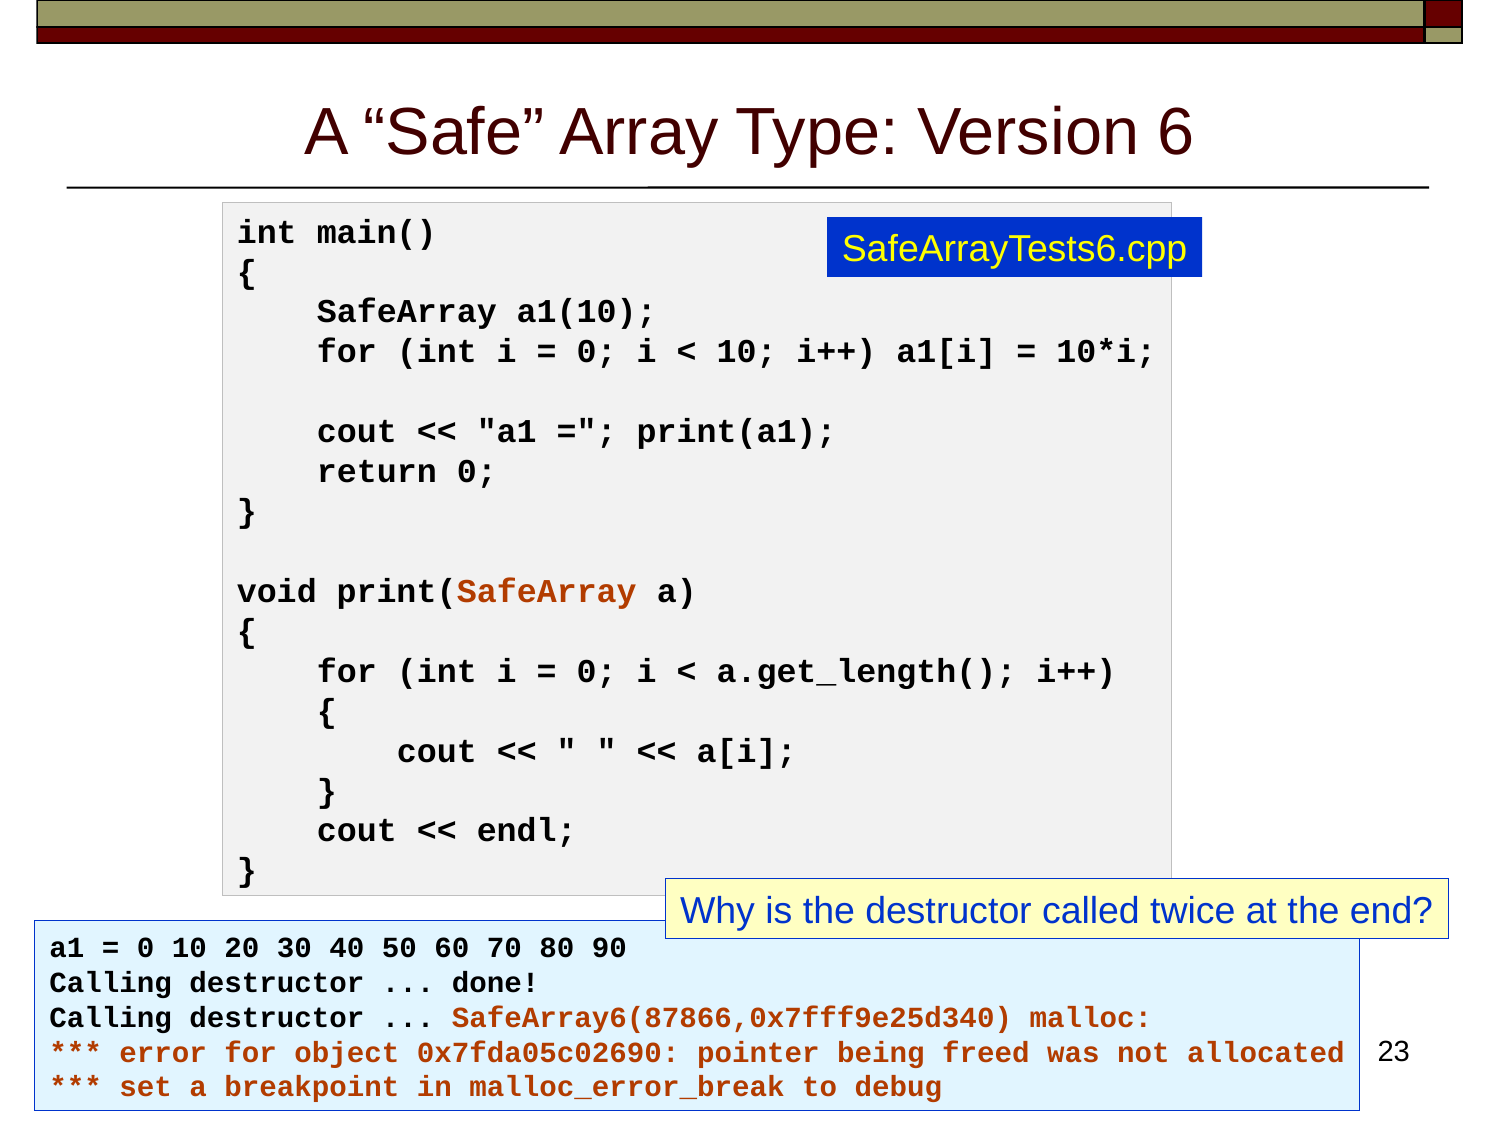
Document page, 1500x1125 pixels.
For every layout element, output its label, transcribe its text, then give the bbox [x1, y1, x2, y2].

text_box int main() { SafeArray a1(10); for (int i = 0; i < 10; i++) a1[i] = 10*i; cout << "a1 ="; print(a1); return 0; } void print(SafeArray a) { for (int i = 0; i < a.get_length(); i++) { cout << " " << a[i]; } cout << endl; } [222, 202, 1172, 896]
text_box Why is the destructor called twice at the end? [665, 878, 1449, 939]
text_box SafeArrayTests6.cpp [827, 217, 1203, 277]
slide_number 23 [1360, 1025, 1425, 1100]
text_box a1 = 0 10 20 30 40 50 60 70 80 90 Calling destructor ... done! Calling destructor ... SafeArray6(87866,0x7fff9e25d340) malloc: *** error for object 0x7fda05c02690: pointer being freed was not allocated *** set a breakpoint in malloc_error_break to debug [34, 920, 1360, 1111]
title A “Safe” Array Type: Version 6 [75, 67, 1425, 175]
